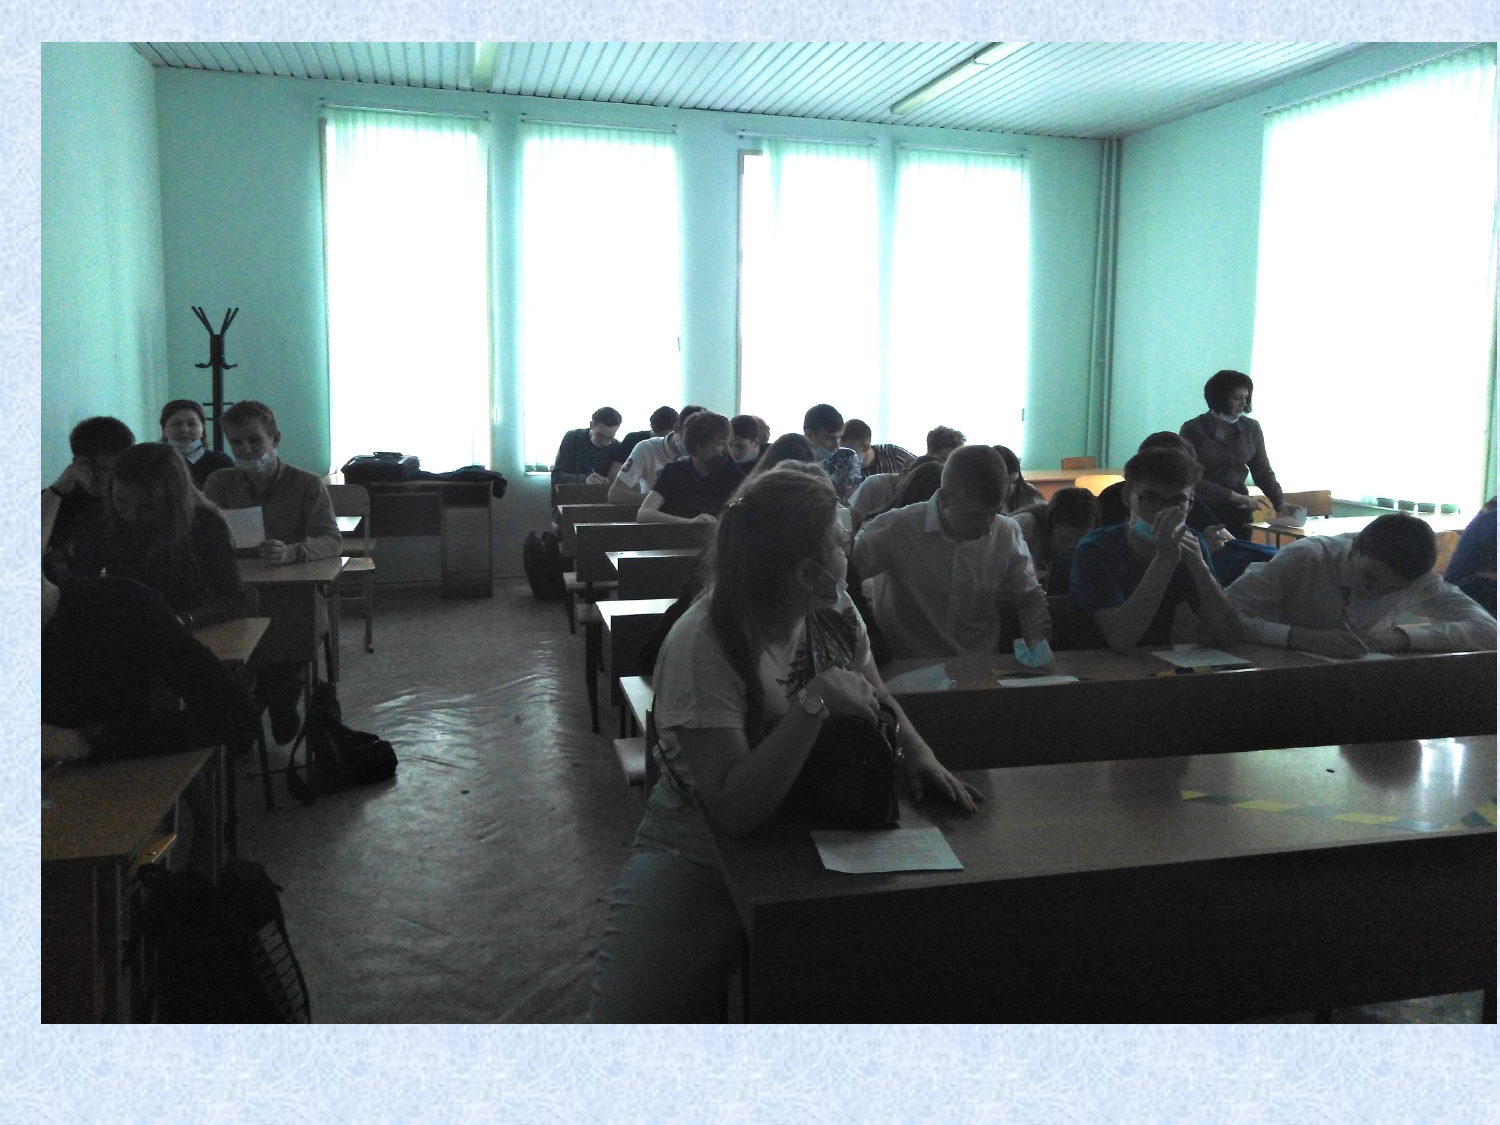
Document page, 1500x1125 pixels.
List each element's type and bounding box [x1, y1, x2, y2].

picture [0, 0, 1500, 1125]
list [41, 42, 1497, 1024]
